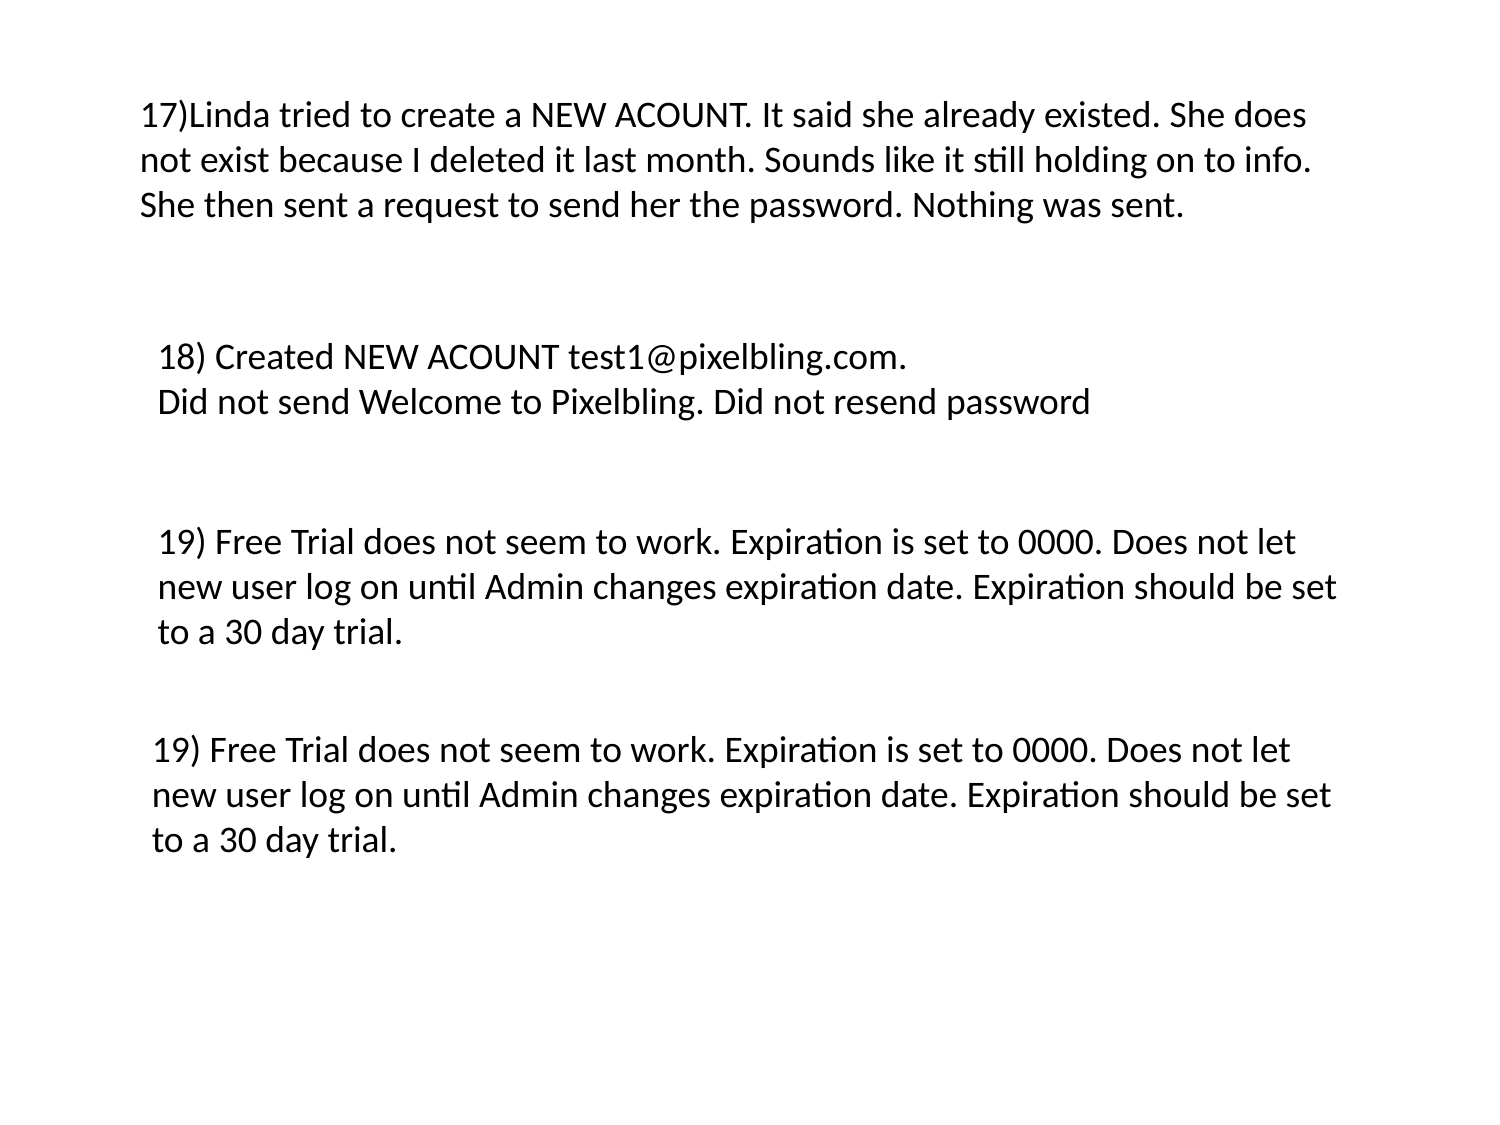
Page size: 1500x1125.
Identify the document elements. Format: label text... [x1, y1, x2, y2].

text_box 17)Linda tried to create a NEW ACOUNT. It said she already existed. She does not exist because I deleted it last month. Sounds like it still holding on to info. She then sent a request to send her the password. Nothing was sent. [125, 82, 1340, 232]
text_box 18) Created NEW ACOUNT test1@pixelbling.com. Did not send Welcome to Pixelbling. Did not resend password [142, 325, 1358, 430]
text_box 19) Free Trial does not seem to work. Expiration is set to 0000. Does not let new user log on until Admin changes expiration date. Expiration should be set to a 30 day trial. [137, 717, 1352, 868]
text_box 19) Free Trial does not seem to work. Expiration is set to 0000. Does not let new user log on until Admin changes expiration date. Expiration should be set to a 30 day trial. [142, 509, 1358, 660]
